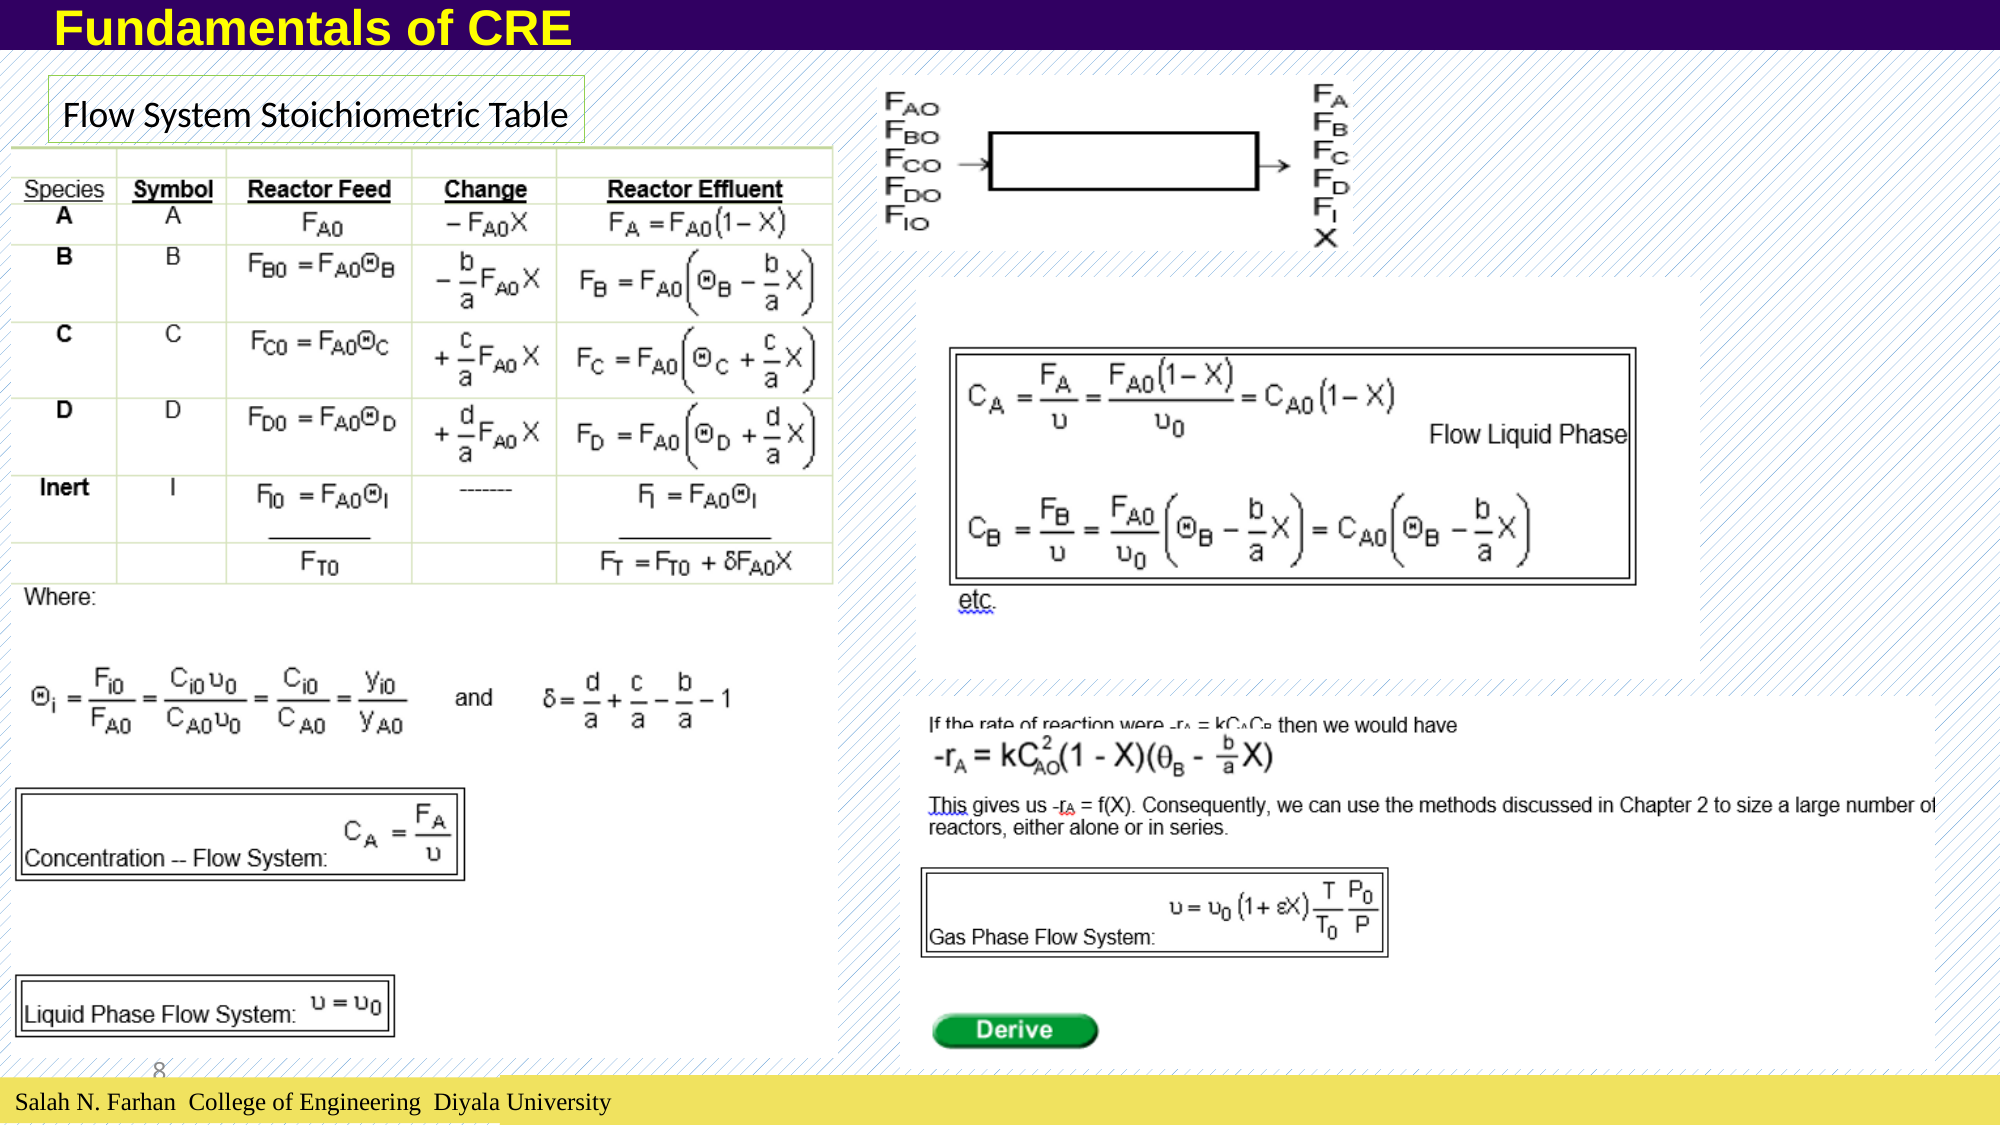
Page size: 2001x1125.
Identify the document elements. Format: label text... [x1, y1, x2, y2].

picture [915, 277, 1701, 679]
slide_number 8 [137, 1058, 588, 1075]
picture [11, 145, 838, 1058]
text_box Flow System Stoichiometric Table [48, 75, 585, 143]
picture [877, 75, 1353, 251]
text_box Fundamentals of CRE [0, 0, 2000, 50]
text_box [0, 1075, 2000, 1125]
picture [899, 696, 1935, 1069]
